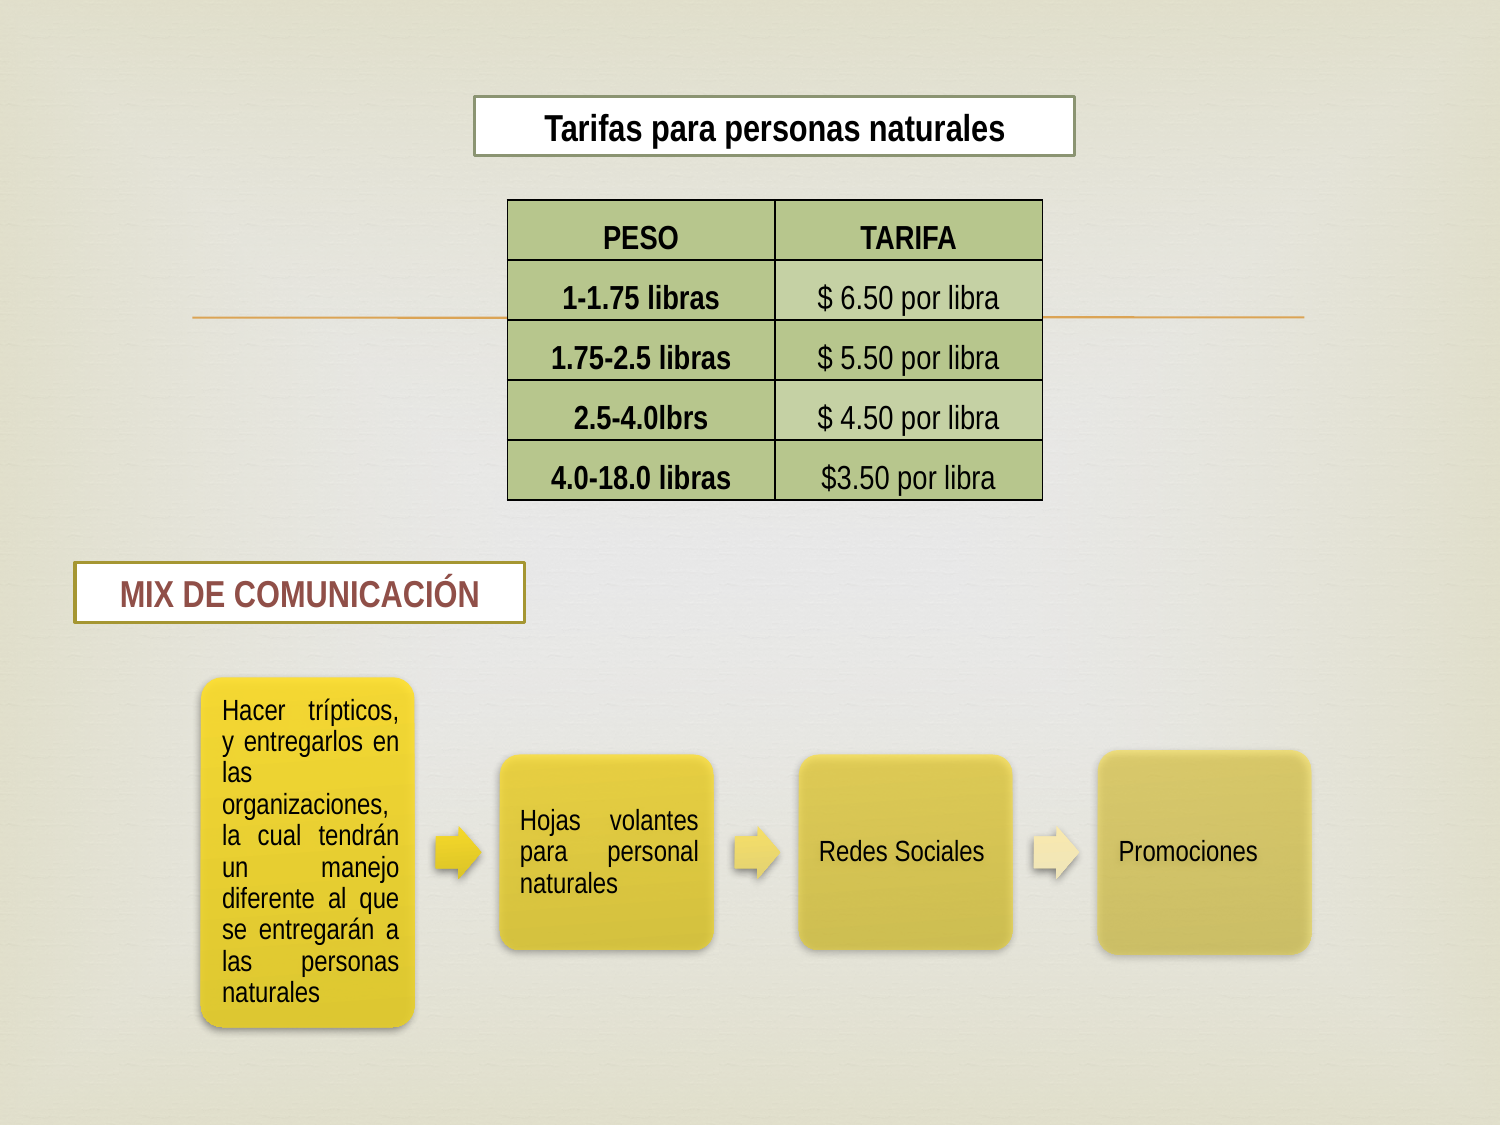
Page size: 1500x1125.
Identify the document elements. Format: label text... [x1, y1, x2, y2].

table_cell $3.50 por libra [776, 441, 1042, 499]
text_box Tarifas para personas naturales [473, 95, 1076, 157]
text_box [199, 622, 1313, 1082]
table_header TARIFA [776, 201, 1042, 259]
table_cell 4.0-18.0 libras [508, 441, 774, 499]
table_cell 1.75-2.5 libras [508, 321, 774, 379]
table_cell $ 4.50 por libra [776, 381, 1042, 439]
table_header PESO [508, 201, 774, 259]
table_cell 1-1.75 libras [508, 261, 774, 319]
table_cell $ 6.50 por libra [776, 261, 1042, 319]
text_box Mix de Comunicación [73, 561, 526, 624]
table_cell $ 5.50 por libra [776, 321, 1042, 379]
table_cell 2.5-4.0lbrs [508, 381, 774, 439]
